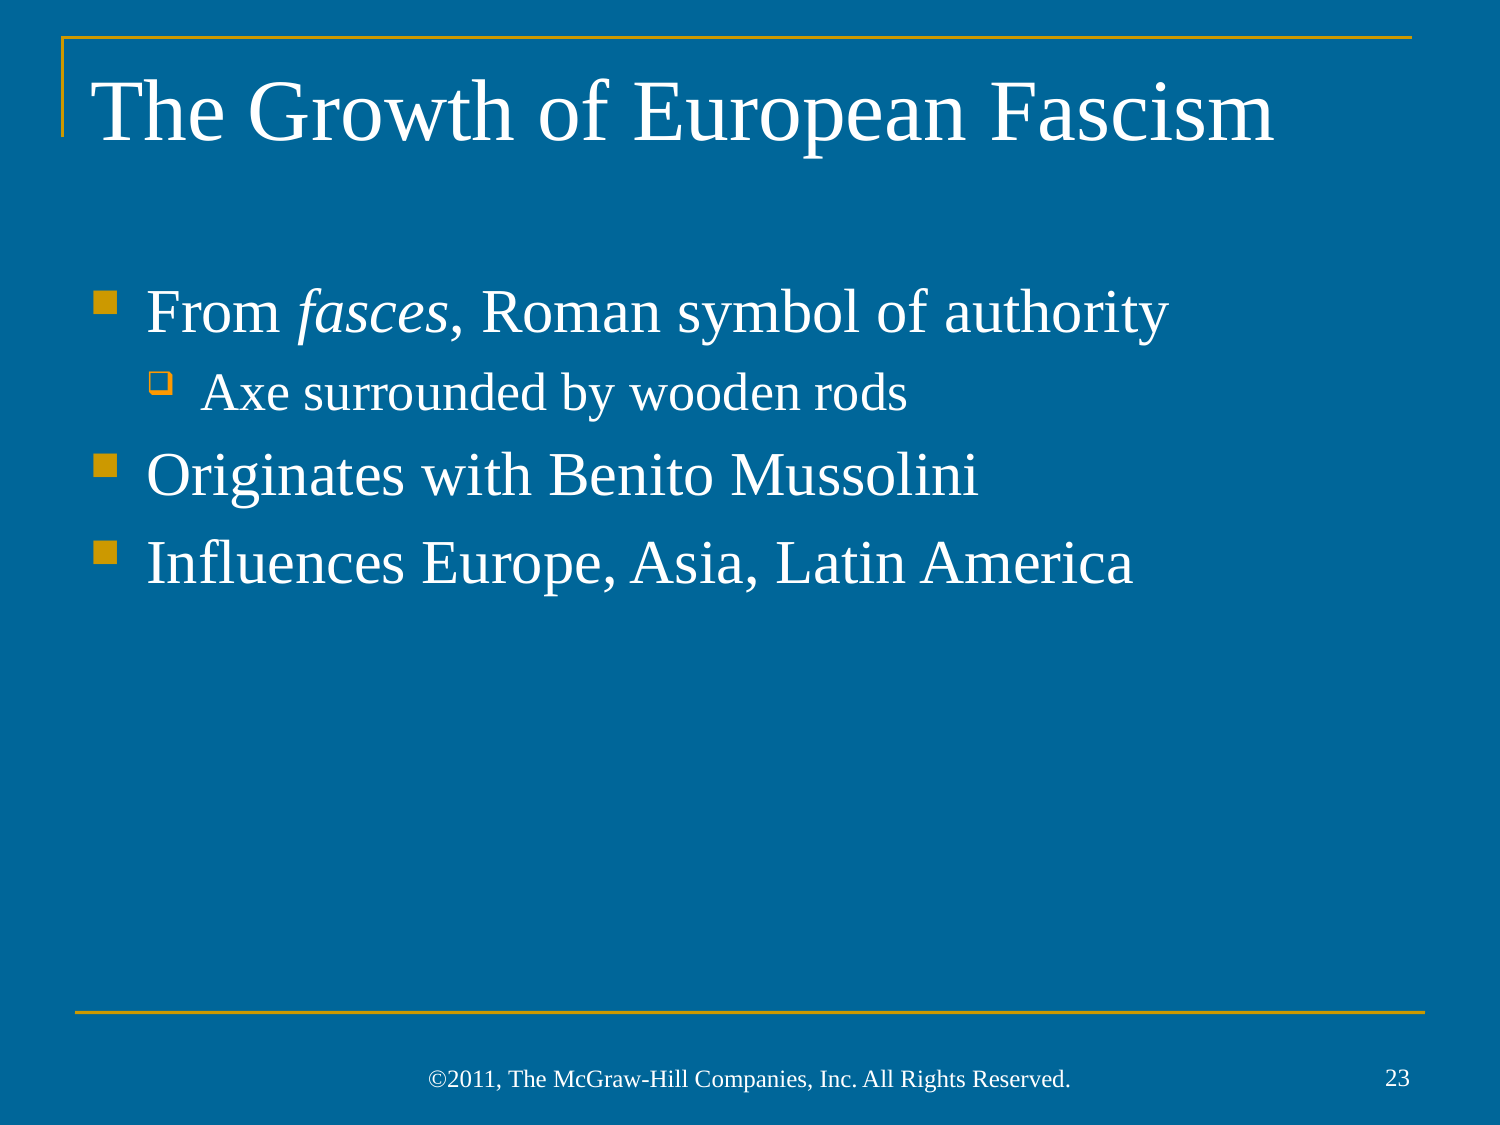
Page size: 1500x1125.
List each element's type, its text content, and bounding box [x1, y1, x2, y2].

footer ©2011, The McGraw-Hill Companies, Inc. All Rights Reserved. [324, 1024, 1176, 1101]
title The Growth of European Fascism [74, 45, 1426, 233]
slide_number 23 [1074, 1023, 1426, 1100]
list From fasces, Roman symbol of authority Axe surrounded by wooden rods Originates with Benito Mussolini Influences Europe, Asia, Latin America [74, 262, 1426, 1006]
